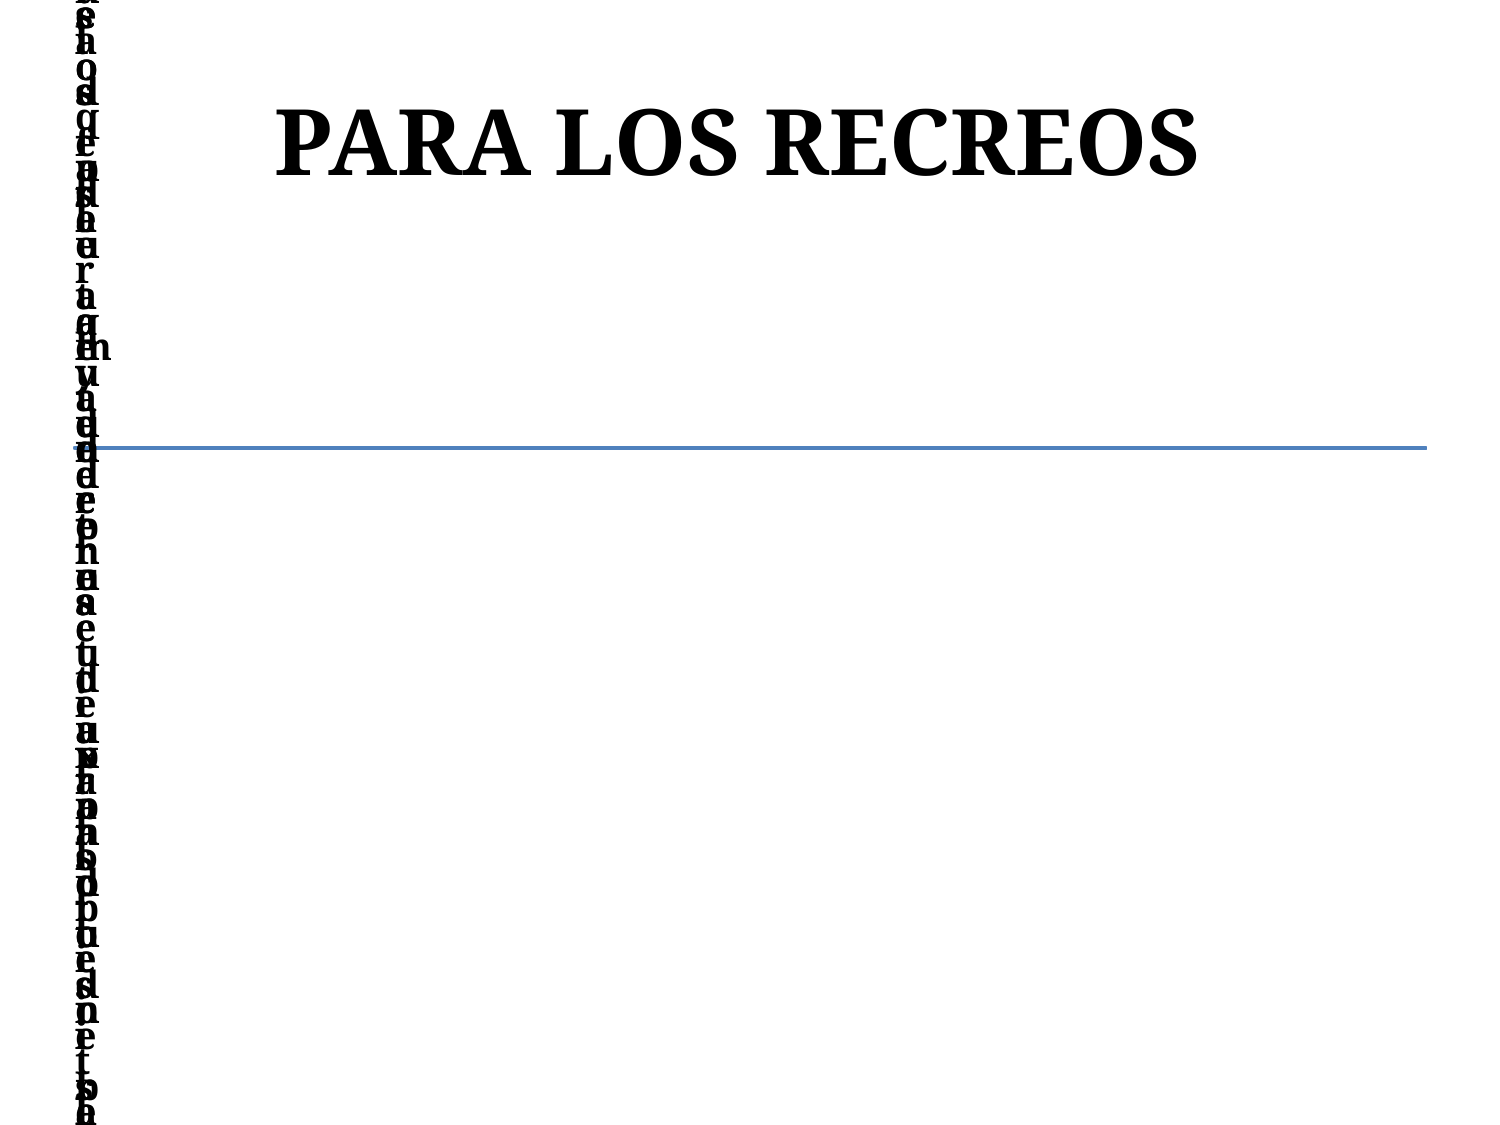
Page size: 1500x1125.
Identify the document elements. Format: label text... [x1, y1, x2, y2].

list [74, 262, 1426, 1006]
title PARA LOS RECREOS [75, 45, 1425, 233]
